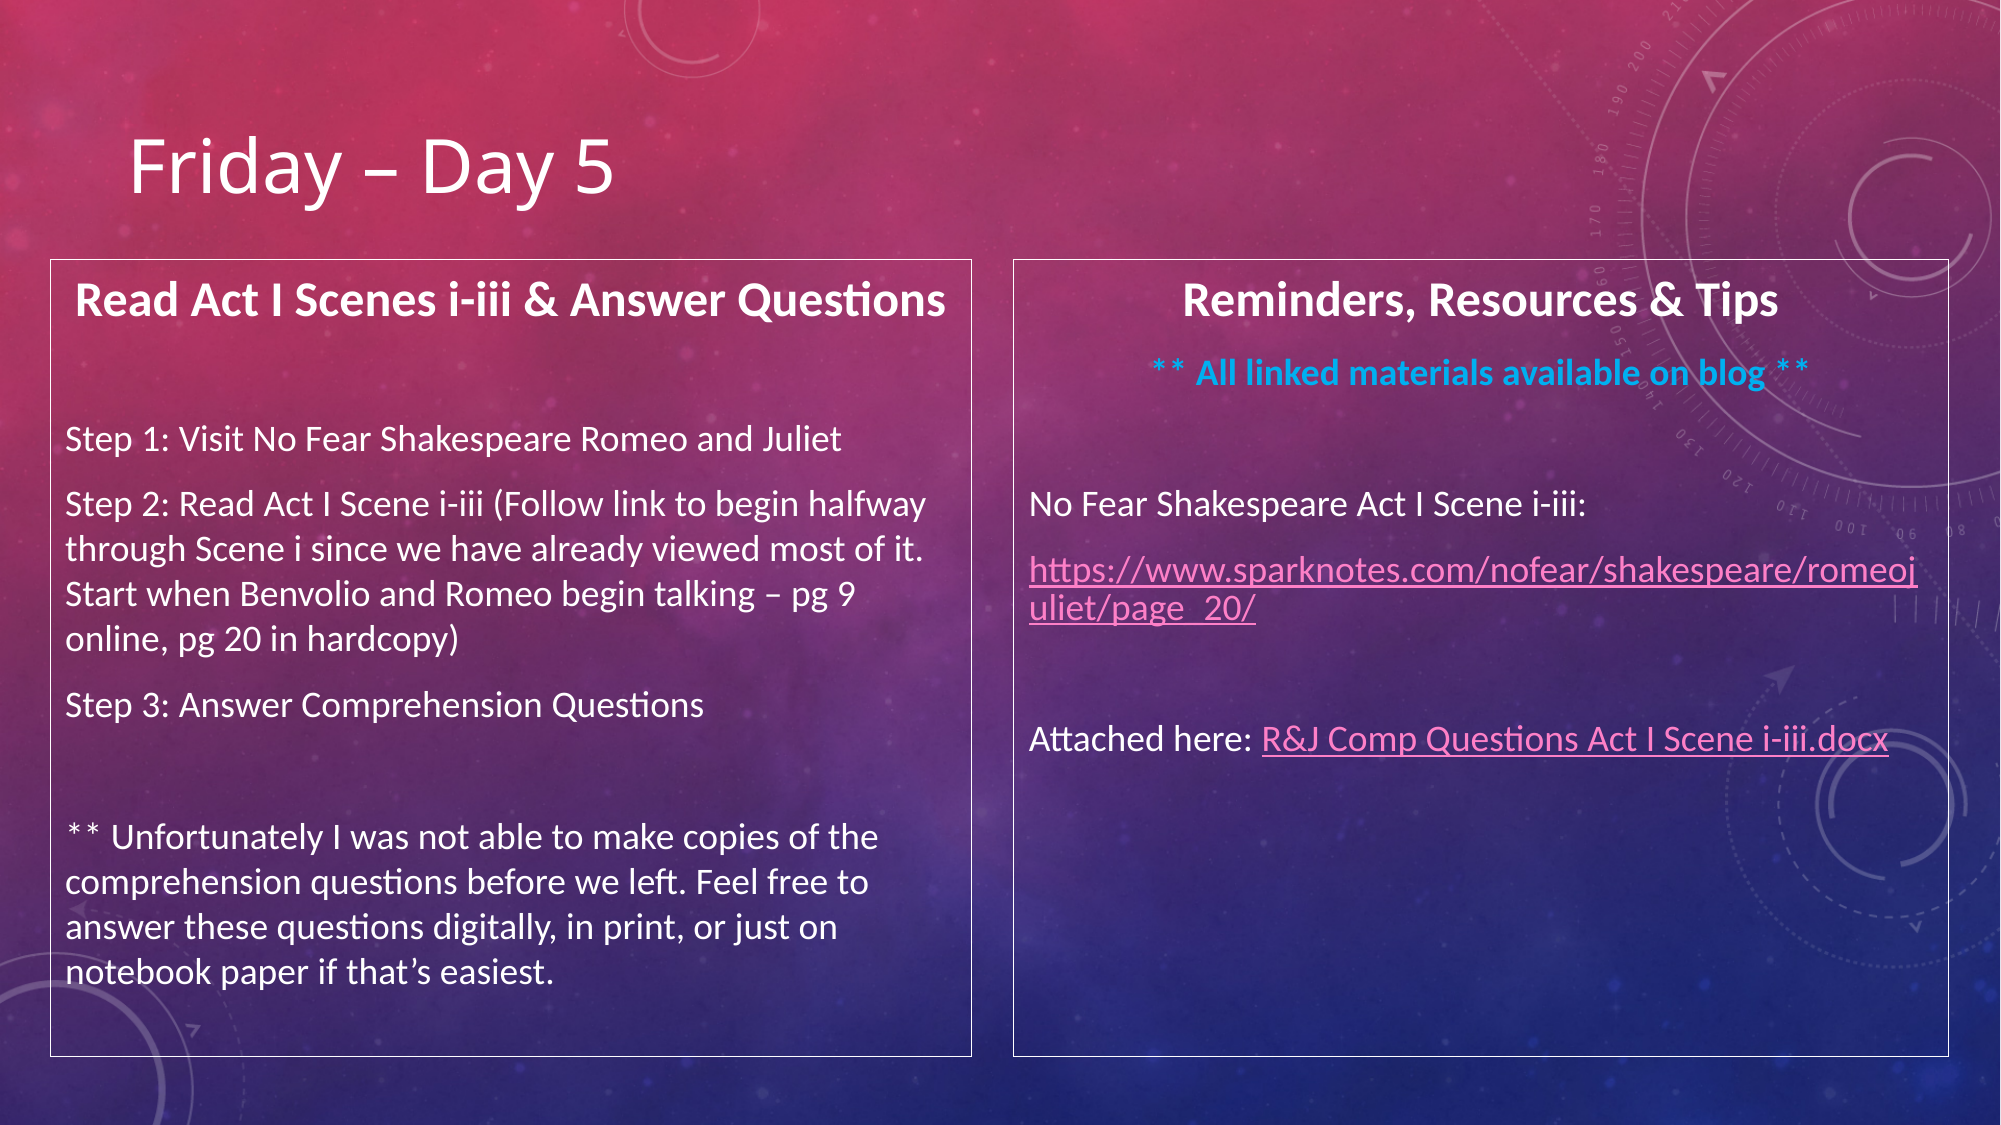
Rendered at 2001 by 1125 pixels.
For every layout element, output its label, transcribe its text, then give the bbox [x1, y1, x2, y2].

list Read Act I Scenes i-iii & Answer Questions Step 1: Visit No Fear Shakespeare Romeo and Juliet Step 2: Read Act I Scene i-iii (Follow link to begin halfway through Scene i since we have already viewed most of it. Start when Benvolio and Romeo begin talking – pg 9 online, pg 20 in hardcopy) Step 3: Answer Comprehension Questions ** Unfortunately I was not able to make copies of the comprehension questions before we left. Feel free to answer these questions digitally, in print, or just on notebook paper if that’s easiest. [50, 259, 972, 1057]
picture [0, 0, 2001, 1125]
title Friday – Day 5 [112, 99, 1775, 229]
text_box Reminders, Resources & Tips ** All linked materials available on blog ** No Fear Shakespeare Act I Scene i-iii: https://www.sparknotes.com/nofear/shakespeare/romeojuliet/page_20/ Attached here: R&J Comp Questions Act I Scene i-iii.docx [1013, 259, 1949, 1057]
